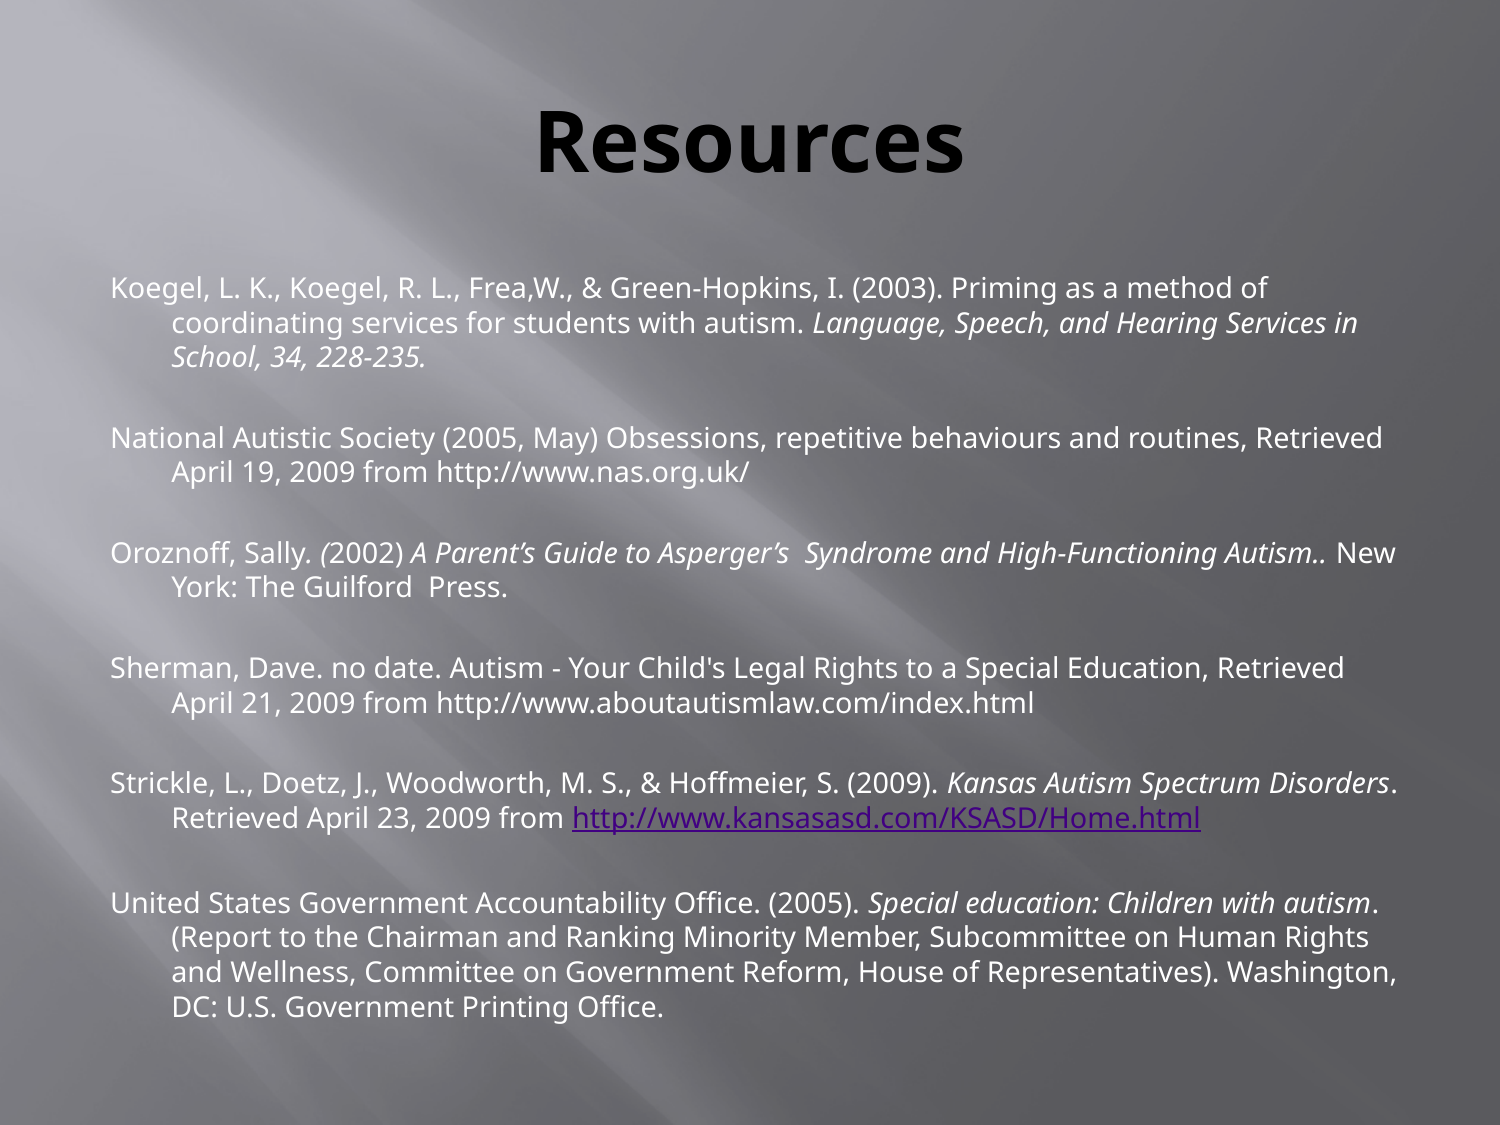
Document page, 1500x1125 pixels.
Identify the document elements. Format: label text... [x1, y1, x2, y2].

list Koegel, L. K., Koegel, R. L., Frea,W., & Green-Hopkins, I. (2003). Priming as a method of coordinating services for students with autism. Language, Speech, and Hearing Services in School, 34, 228-235. National Autistic Society (2005, May) Obsessions, repetitive behaviours and routines, Retrieved April 19, 2009 from http://www.nas.org.uk/ Oroznoff, Sally. (2002) A Parent’s Guide to Asperger’s Syndrome and High-Functioning Autism.. New York: The Guilford Press. Sherman, Dave. no date. Autism - Your Child's Legal Rights to a Special Education, Retrieved April 21, 2009 from http://www.aboutautismlaw.com/index.html Strickle, L., Doetz, J., Woodworth, M. S., & Hoffmeier, S. (2009). Kansas Autism Spectrum Disorders. Retrieved April 23, 2009 from http://www.kansasasd.com/KSASD/Home.html United States Government Accountability Office. (2005). Special education: Children with autism. (Report to the Chairman and Ranking Minority Member, Subcommittee on Human Rights and Wellness, Committee on Government Reform, House of Representatives). Washington, DC: U.S. Government Printing Office. [75, 262, 1425, 1035]
title Resources [75, 45, 1425, 233]
